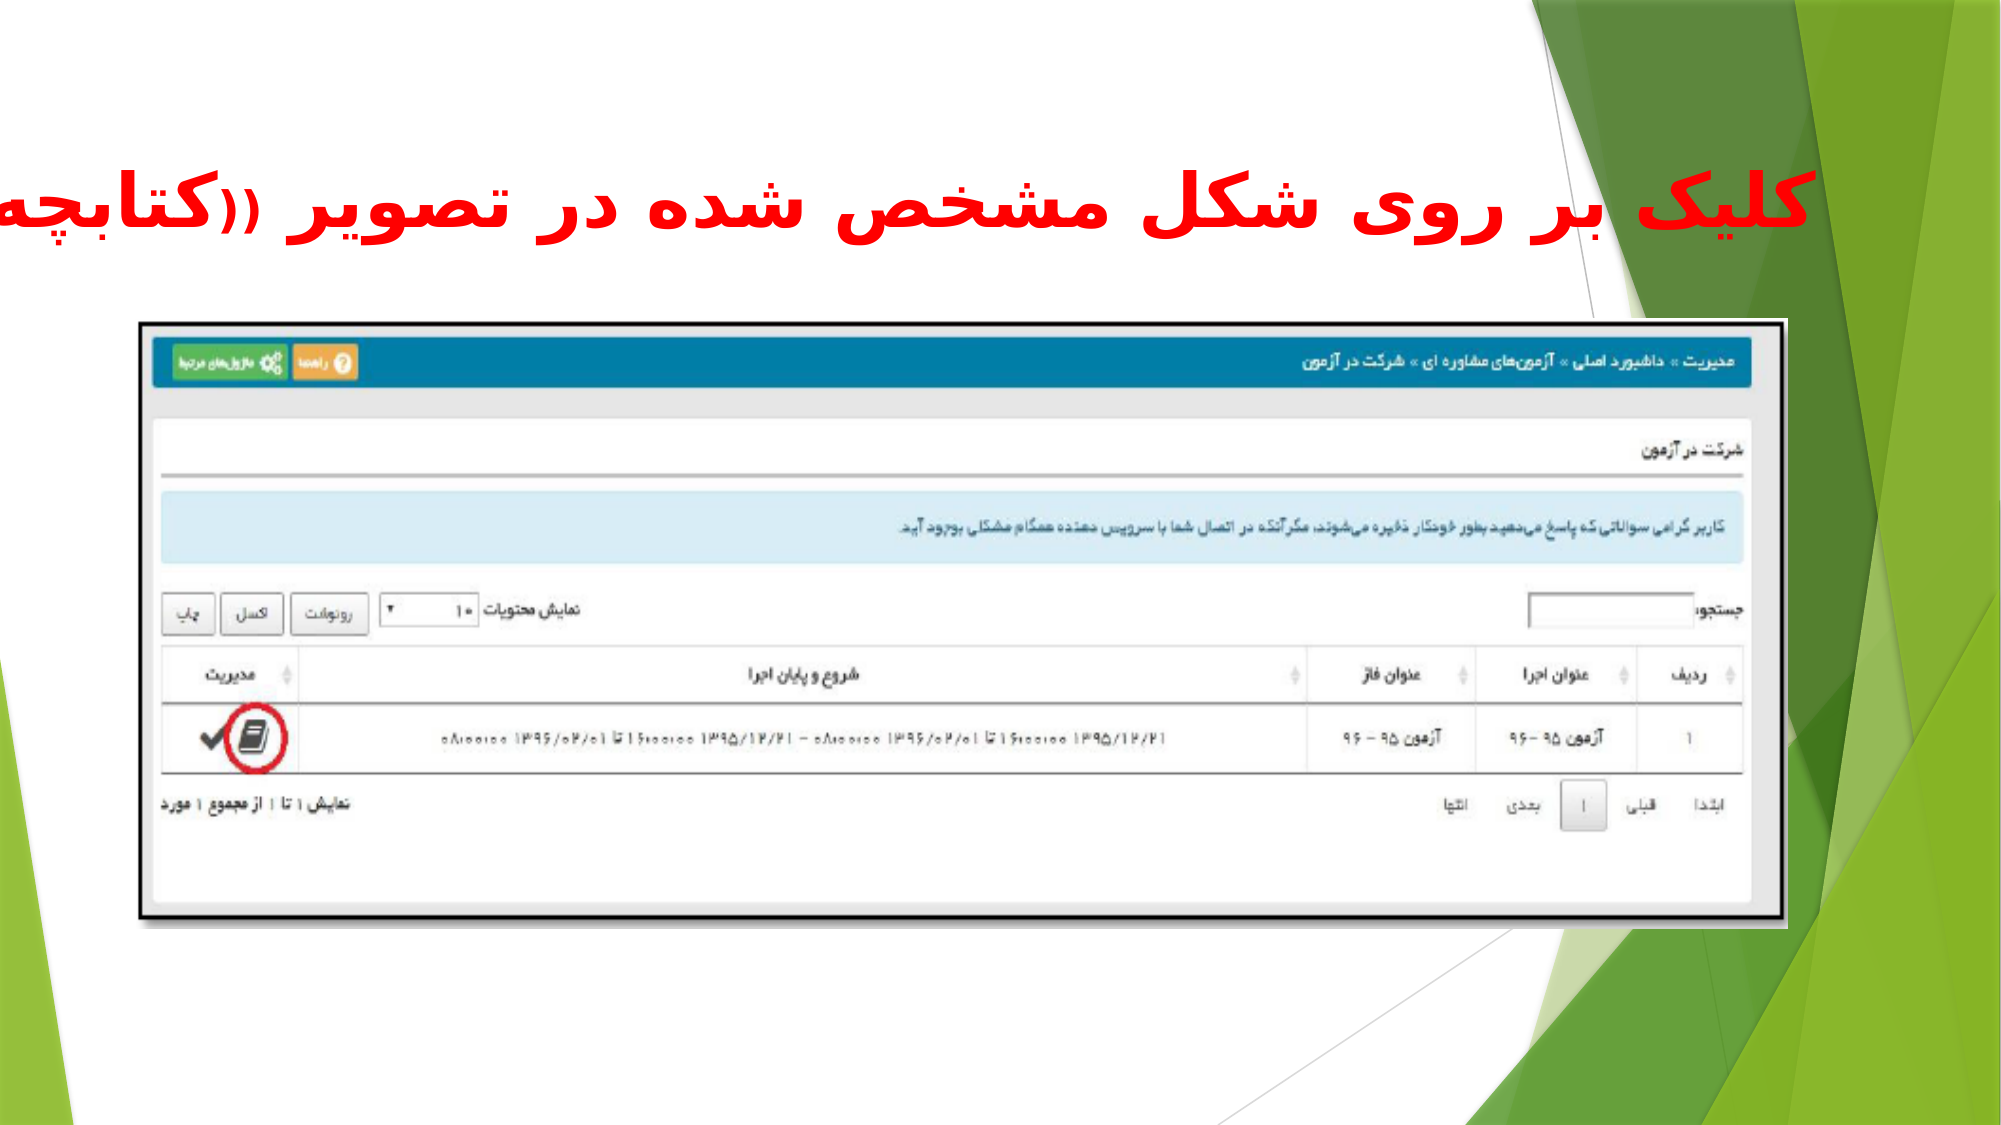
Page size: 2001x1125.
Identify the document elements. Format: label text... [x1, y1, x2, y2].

title کلیک بر روی شکل مشخص شده در تصویر ((کتابچه)) [0, 54, 1850, 273]
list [134, 317, 1788, 929]
